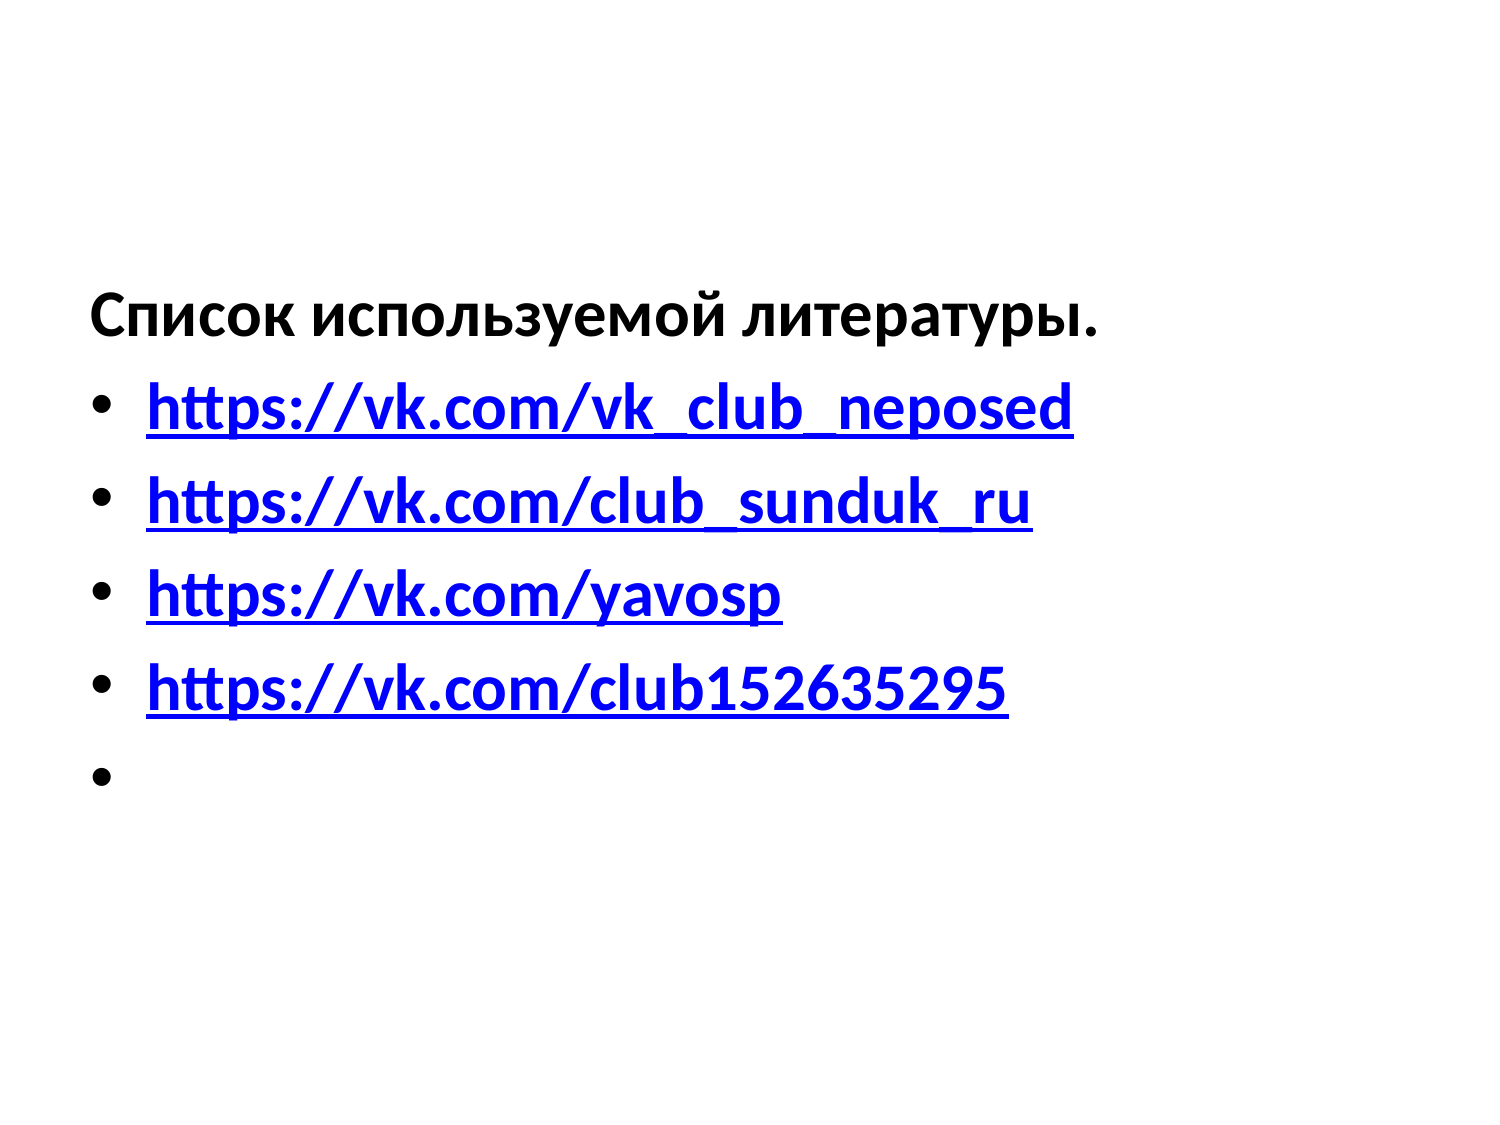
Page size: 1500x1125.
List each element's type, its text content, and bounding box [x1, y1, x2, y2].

list Список используемой литературы. https://vk.com/vk_club_neposed https://vk.com/club_sunduk_ru https://vk.com/yavosp https://vk.com/club152635295 [75, 262, 1425, 1005]
